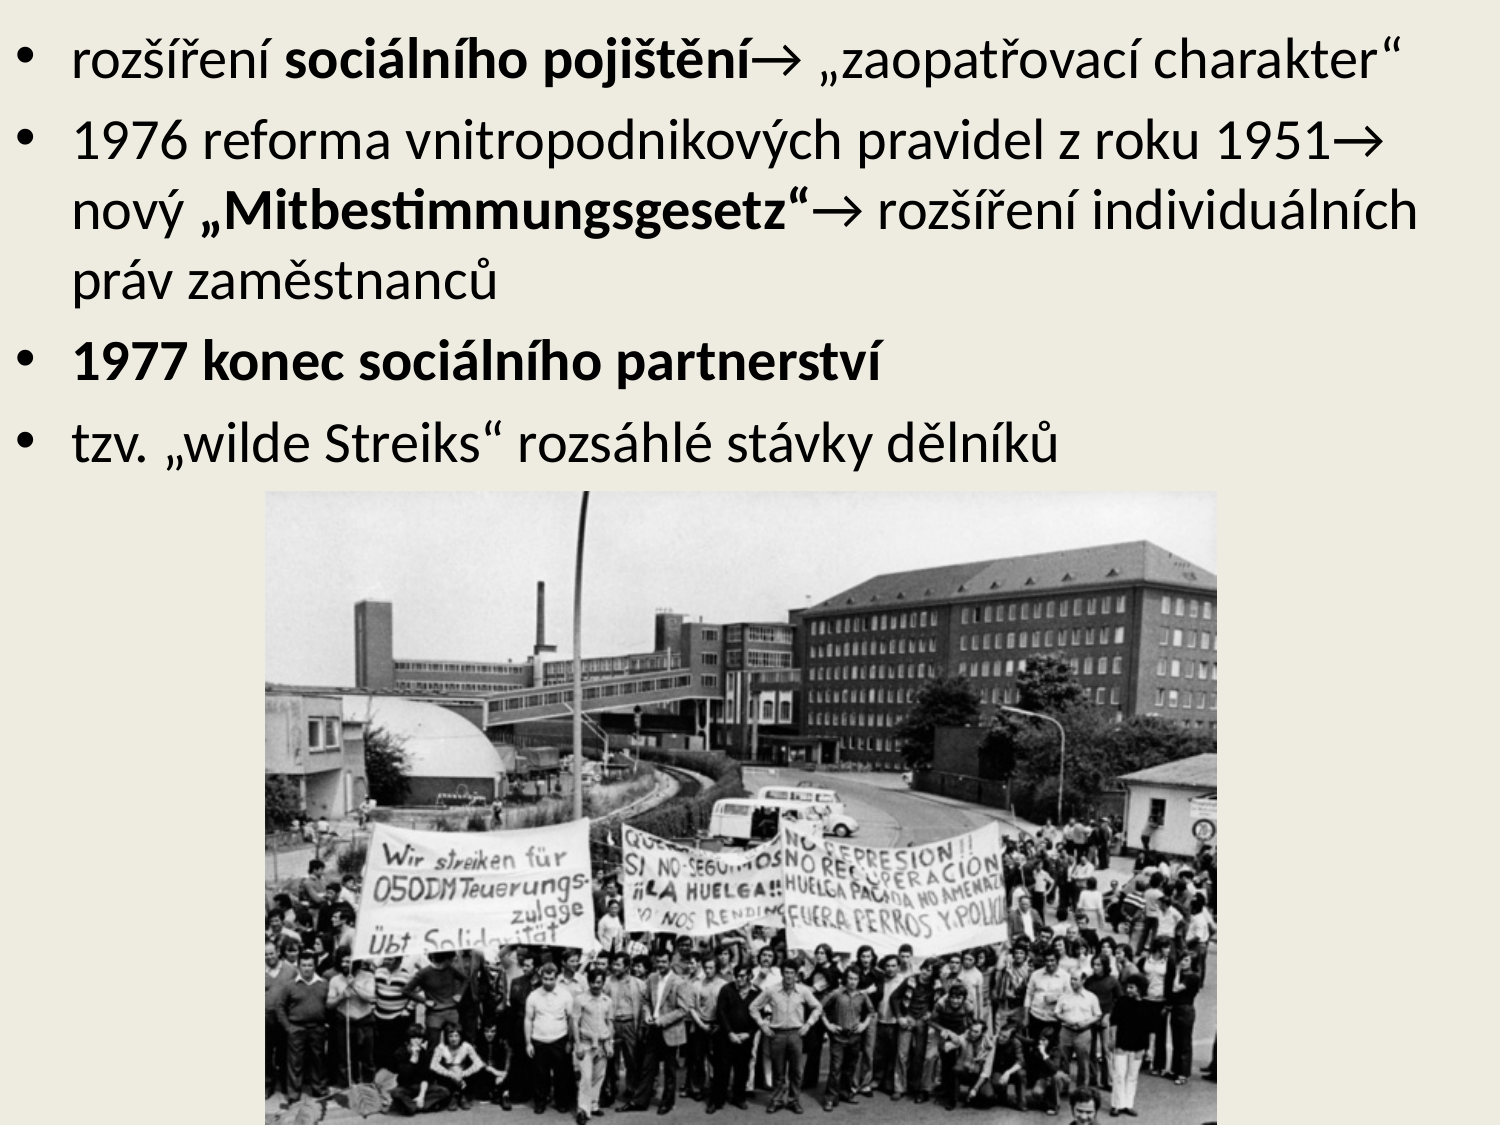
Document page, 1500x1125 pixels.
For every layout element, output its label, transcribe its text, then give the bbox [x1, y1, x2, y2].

list rozšíření sociálního pojištění→ „zaopatřovací charakter“ 1976 reforma vnitropodnikových pravidel z roku 1951→ nový „Mitbestimmungsgesetz“→ rozšíření individuálních práv zaměstnanců 1977 konec sociálního partnerství tzv. „wilde Streiks“ rozsáhlé stávky dělníků [0, 12, 1500, 551]
picture [265, 491, 1217, 1125]
